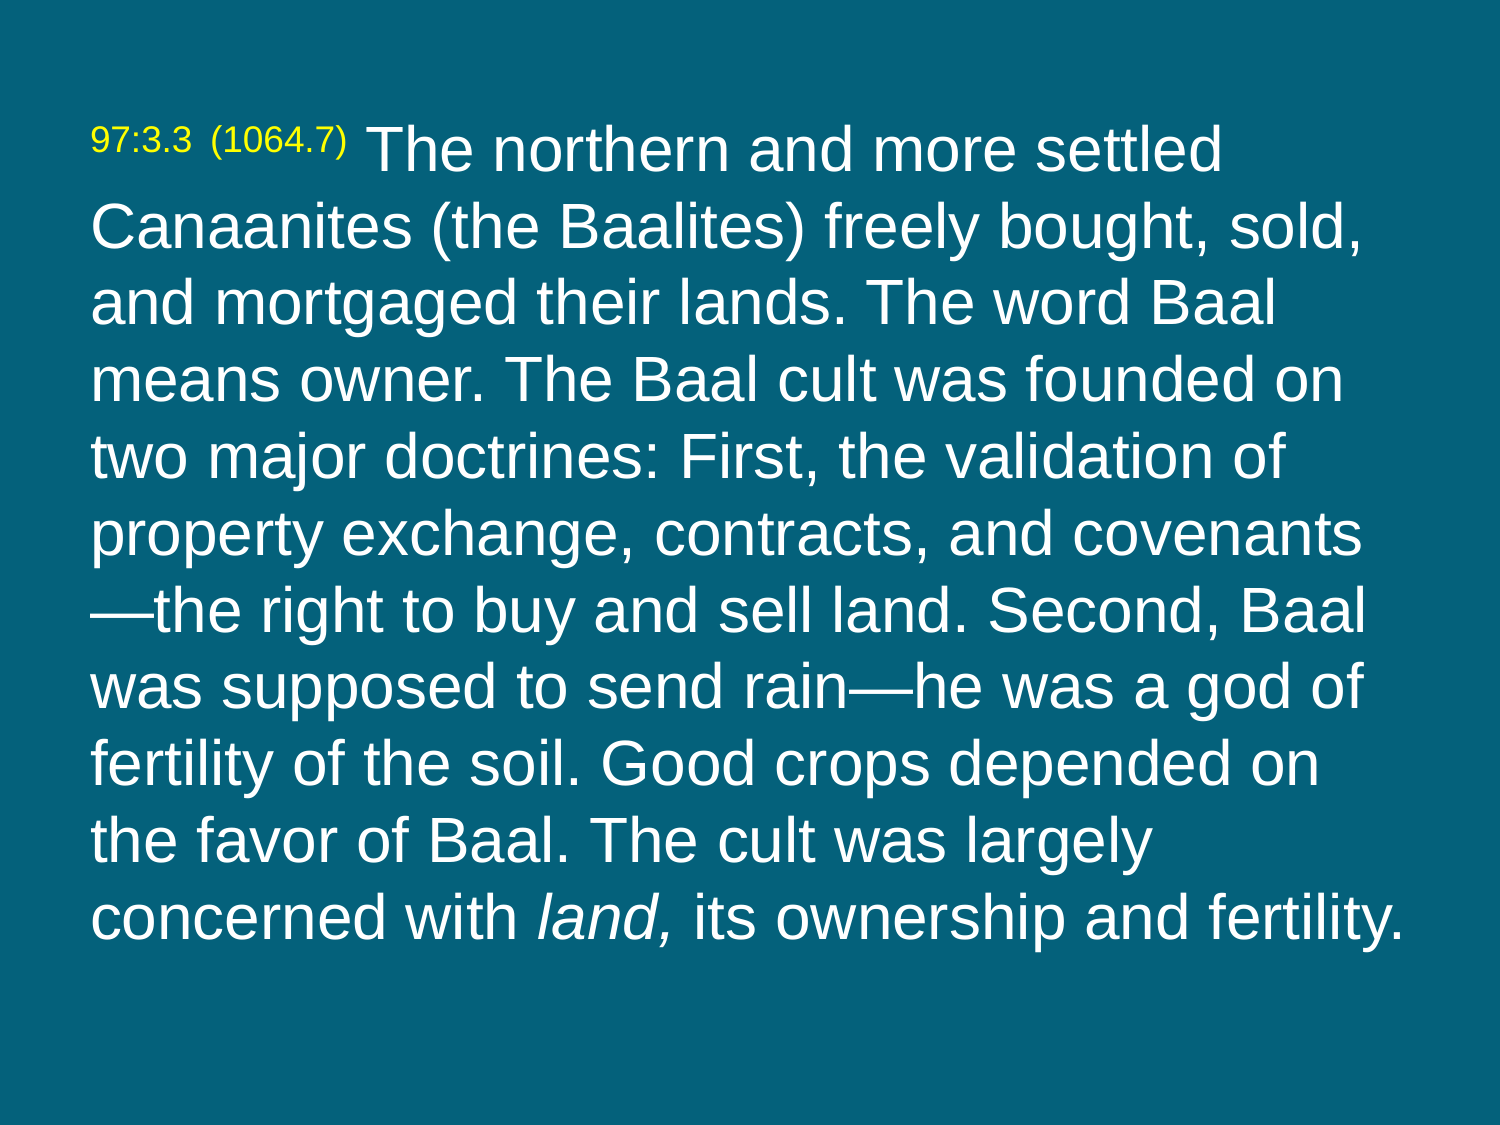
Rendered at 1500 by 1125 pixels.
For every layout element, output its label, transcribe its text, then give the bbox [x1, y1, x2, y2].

list 97:3.3 (1064.7) The northern and more settled Canaanites (the Baalites) freely bought, sold, and mortgaged their lands. The word Baal means owner. The Baal cult was founded on two major doctrines: First, the validation of property exchange, contracts, and covenants—the right to buy and sell land. Second, Baal was supposed to send rain—he was a god of fertility of the soil. Good crops depended on the favor of Baal. The cult was largely concerned with land, its ownership and fertility. [75, 99, 1425, 1005]
